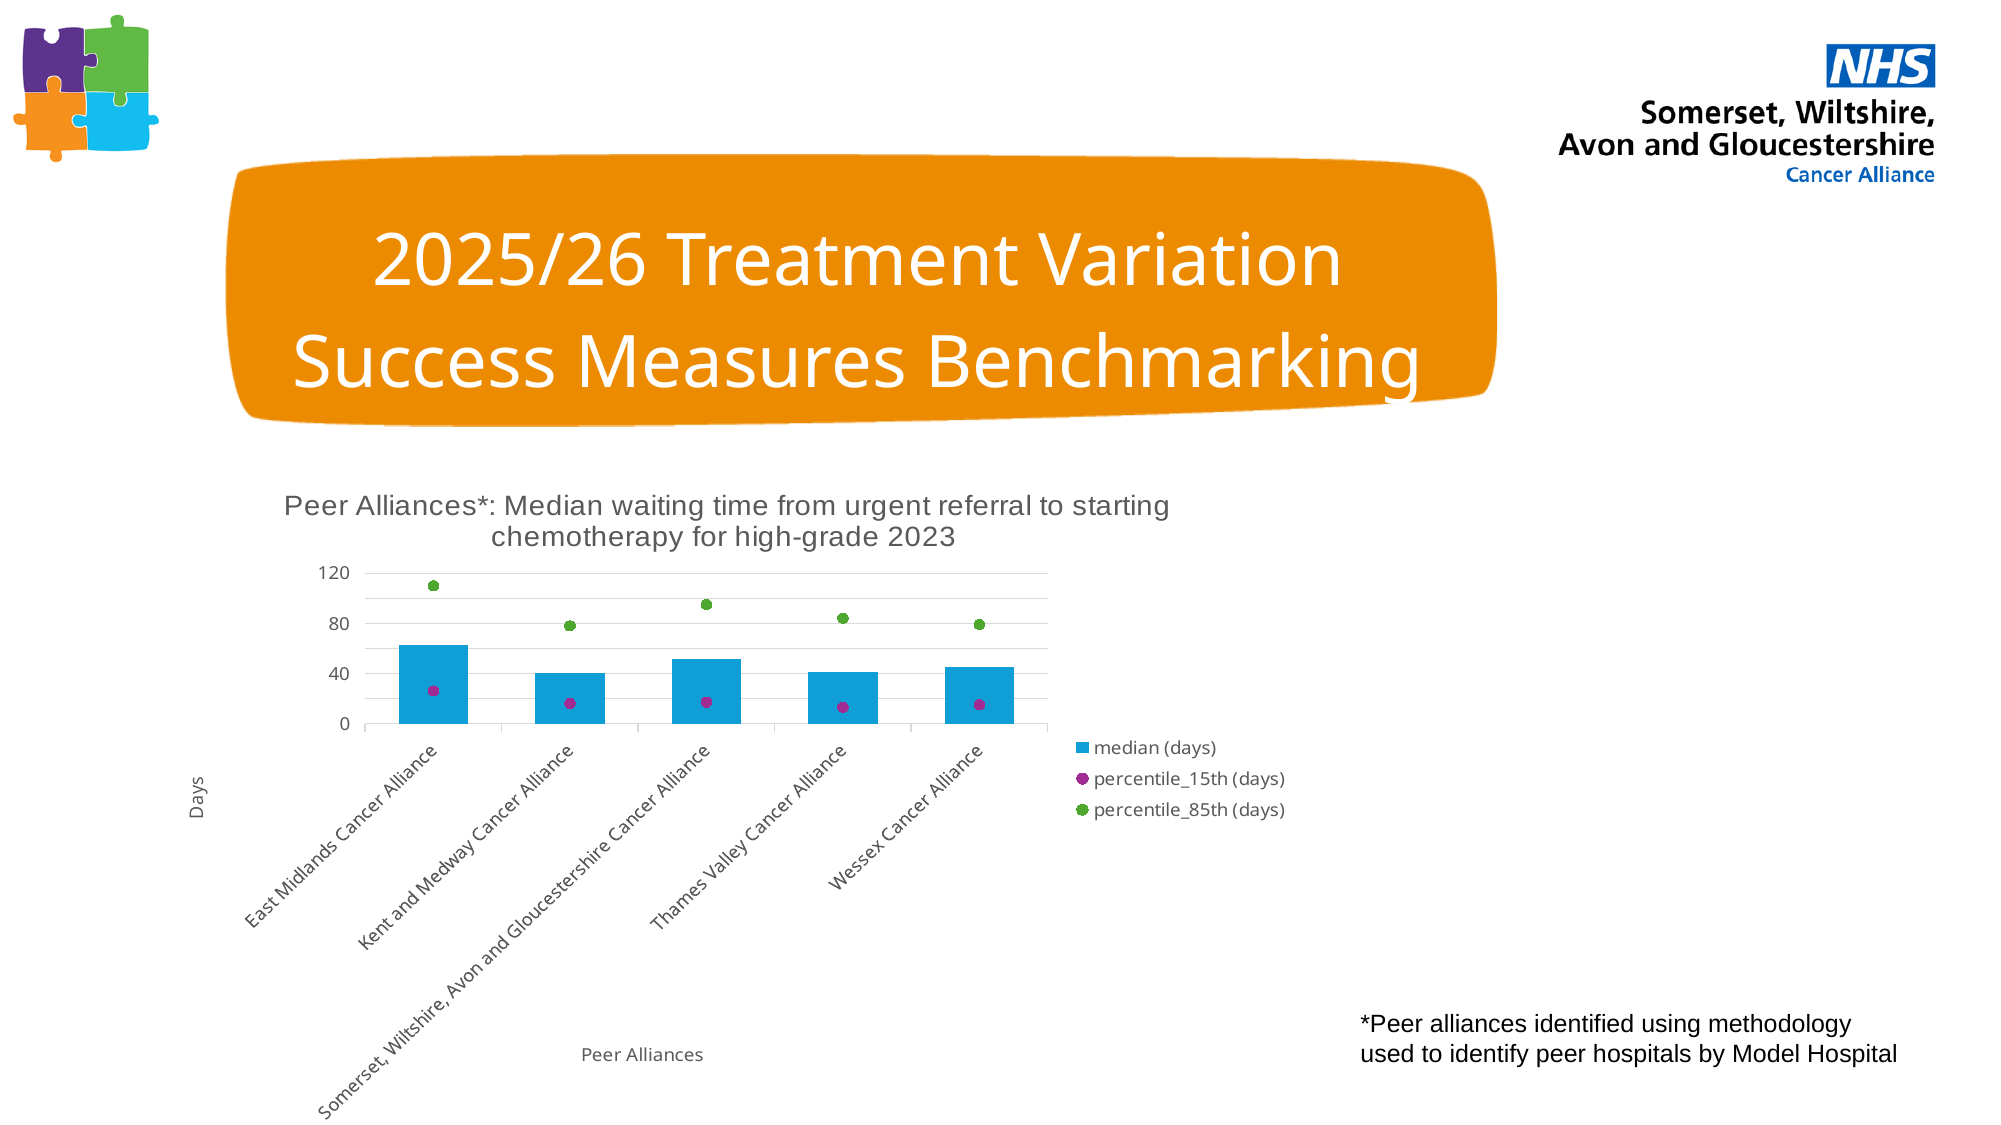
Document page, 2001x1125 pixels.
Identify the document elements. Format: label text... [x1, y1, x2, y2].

text_box [225, 154, 1498, 427]
text_box 2025/26 Treatment Variation Success Measures Benchmarking most recent [235, 198, 1481, 504]
text_box [1513, 22, 1980, 203]
chart [149, 460, 1306, 1125]
text_box *Peer alliances identified using methodology used to identify peer hospitals by Model Hospital [1345, 1000, 1918, 1076]
text_box [0, 0, 204, 203]
